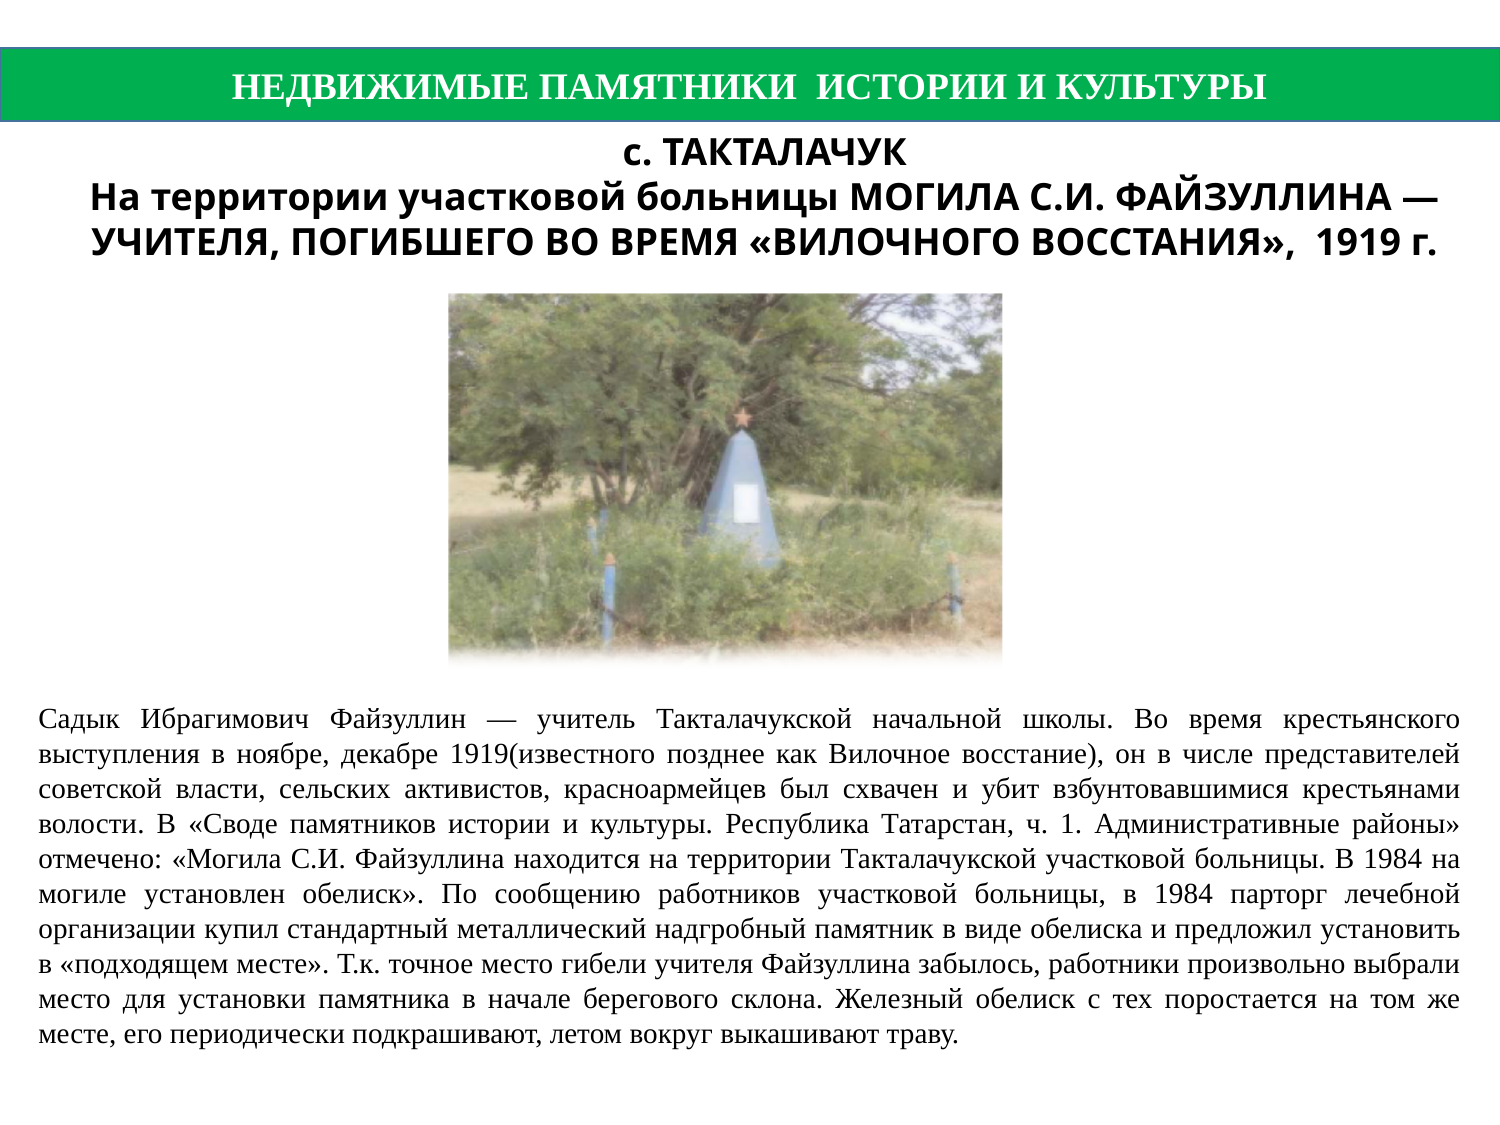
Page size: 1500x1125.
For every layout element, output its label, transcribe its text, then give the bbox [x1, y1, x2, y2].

text_box с. ТАКТАЛАЧУК На территории участковой больницы МОГИЛА С.И. ФАЙЗУЛЛИНА — УЧИТЕЛЯ, ПОГИБШЕГО ВО ВРЕМЯ «ВИЛОЧНОГО ВОССТАНИЯ», 1919 г. [53, 120, 1477, 271]
picture [360, 262, 1069, 669]
text_box Садык Ибрагимович Файзуллин — учитель Такталачукской начальной школы. Во время крестьянского выступления в ноябре, декабре 1919(известного позднее как Вилочное восстание), он в числе представителей советской власти, сельских активистов, красноармейцев был схвачен и убит взбунтовавшимися крестьянами волости. В «Своде памятников истории и культуры. Республика Татарстан, ч. 1. Административные районы» отмечено: «Могила С.И. Файзуллина находится на территории Такталачукской участковой больницы. В 1984 на могиле установлен обелиск». По сообщению работников участковой больницы, в 1984 парторг лечебной организации купил стандартный металлический надгробный памятник в виде обелиска и предложил установить в «подходящем месте». Т.к. точное место гибели учителя Файзуллина забылось, работники произвольно выбрали место для установки памятника в начале берегового склона. Железный обелиск с тех поростается на том же месте, его периодически подкрашивают, летом вокруг выкашивают траву. [23, 692, 1477, 1057]
text_box НЕДВИЖИМЫЕ ПАМЯТНИКИ ИСТОРИИ И КУЛЬТУРЫ [0, 47, 1500, 122]
